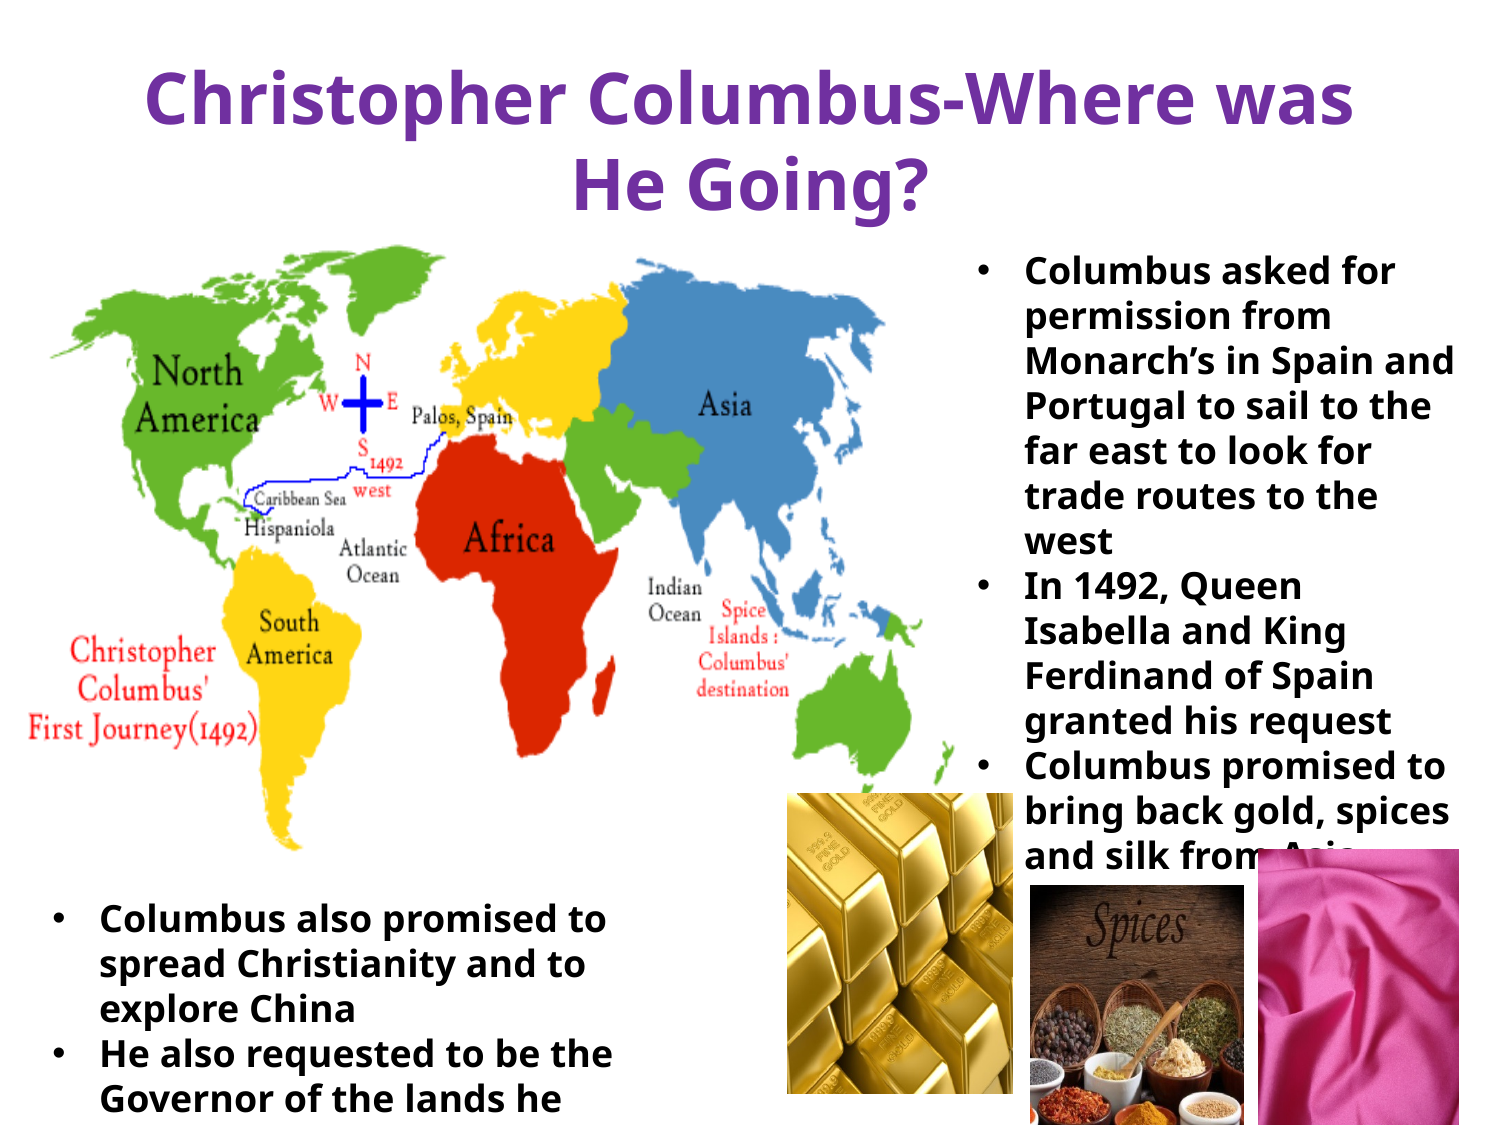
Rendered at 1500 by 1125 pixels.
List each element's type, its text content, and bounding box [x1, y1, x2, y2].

picture [1030, 885, 1244, 1125]
title Christopher Columbus-Where was He Going? [75, 45, 1425, 233]
picture [1258, 849, 1459, 1125]
text_box Columbus asked for permission from Monarch’s in Spain and Portugal to sail to the far east to look for trade routes to the west In 1492, Queen Isabella and King Ferdinand of Spain granted his request Columbus promised to bring back gold, spices and silk from Asia [978, 239, 1475, 885]
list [24, 237, 976, 888]
text_box Columbus also promised to spread Christianity and to explore China He also requested to be the Governor of the lands he discovered [37, 897, 700, 1125]
picture [787, 793, 1013, 1094]
